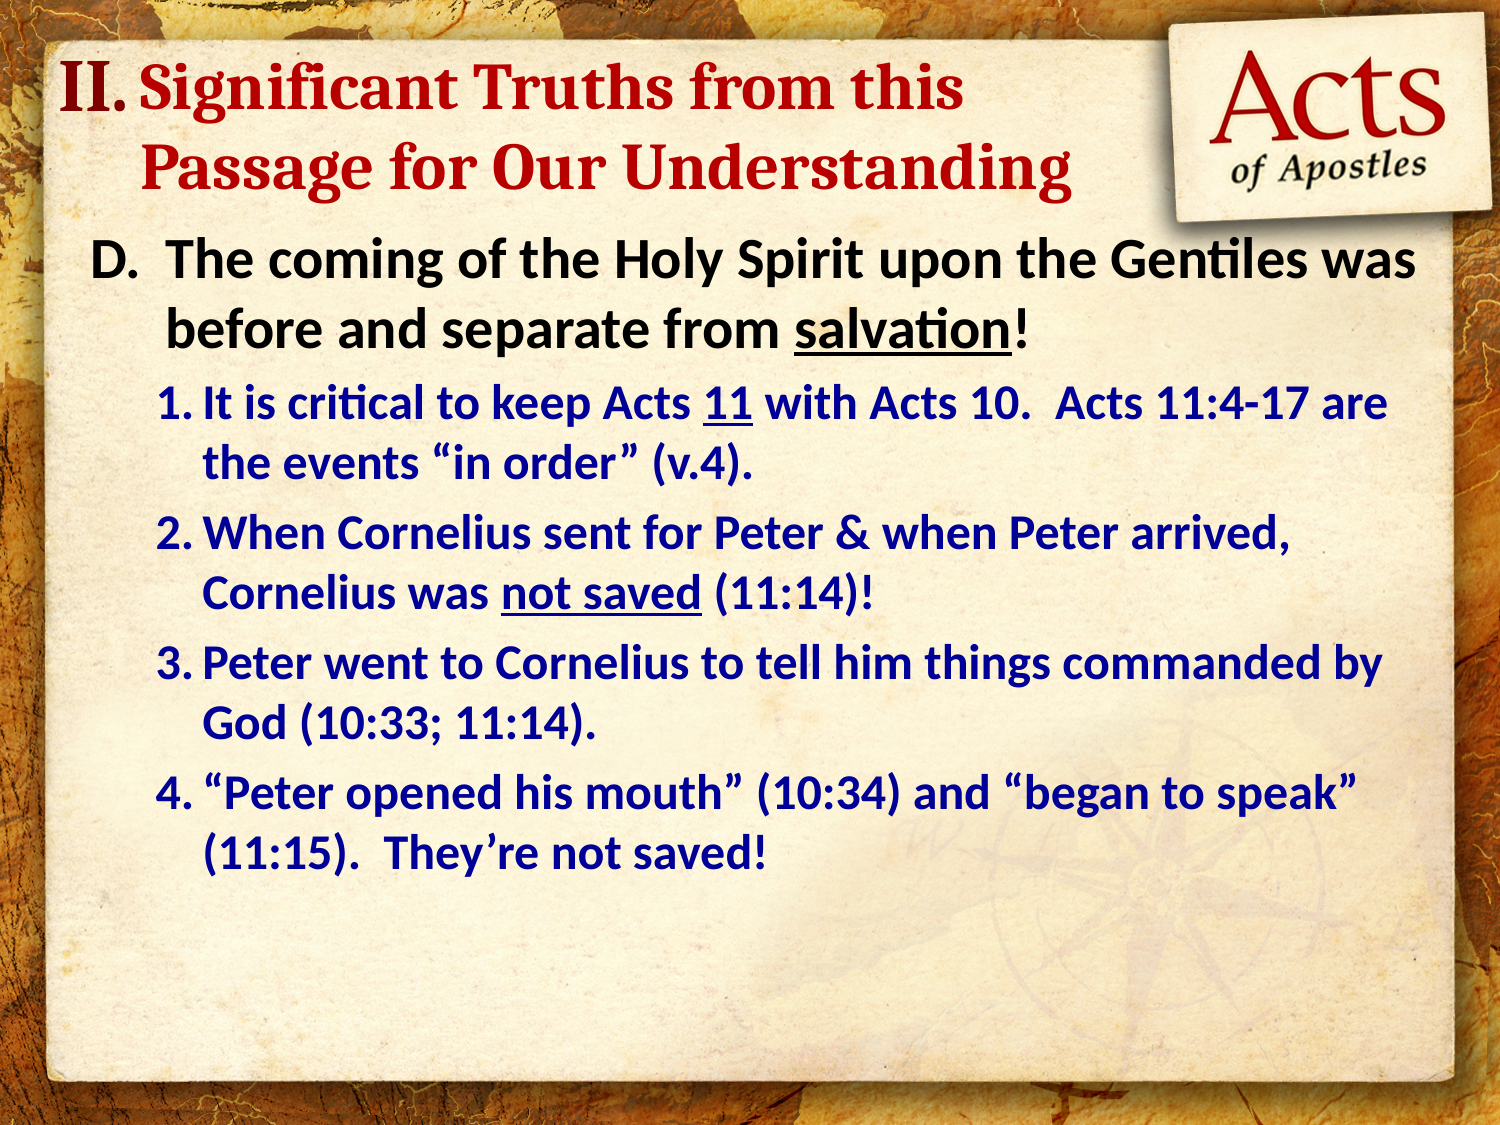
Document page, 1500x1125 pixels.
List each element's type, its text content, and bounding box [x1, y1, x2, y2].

picture [0, 0, 1500, 1125]
text_box Significant Truths from this Passage for Our Understanding [125, 45, 1225, 200]
list The coming of the Holy Spirit upon the Gentiles was before and separate from salvation! It is critical to keep Acts 11 with Acts 10. Acts 11:4-17 are the events “in order” (v.4). When Cornelius sent for Peter & when Peter arrived, Cornelius was not saved (11:14)! Peter went to Cornelius to tell him things commanded by God (10:33; 11:14). “Peter opened his mouth” (10:34) and “began to speak” (11:15). They’re not saved! [75, 212, 1463, 1088]
text_box II. [37, 37, 150, 125]
